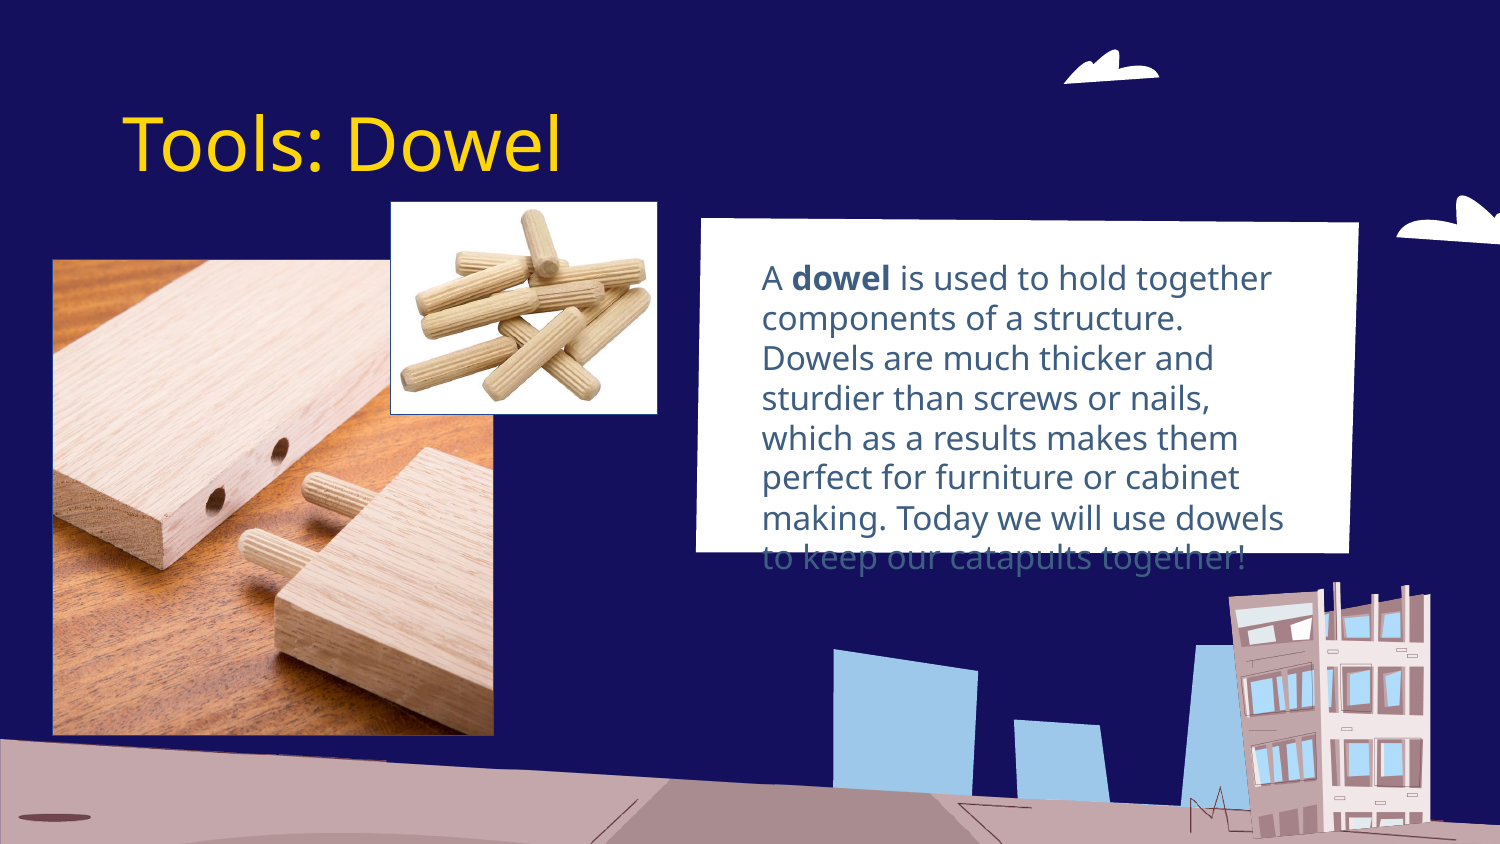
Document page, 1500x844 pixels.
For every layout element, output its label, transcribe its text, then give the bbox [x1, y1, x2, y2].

picture [51, 201, 658, 736]
title Tools: Dowel [122, 96, 948, 247]
subtitle A dowel is used to hold together components of a structure. Dowels are much thicker and sturdier than screws or nails, which as a results makes them perfect for furniture or cabinet making. Today we will use dowels to keep our catapults together! [761, 257, 1303, 515]
text_box [695, 218, 1359, 554]
picture [0, 581, 1500, 844]
